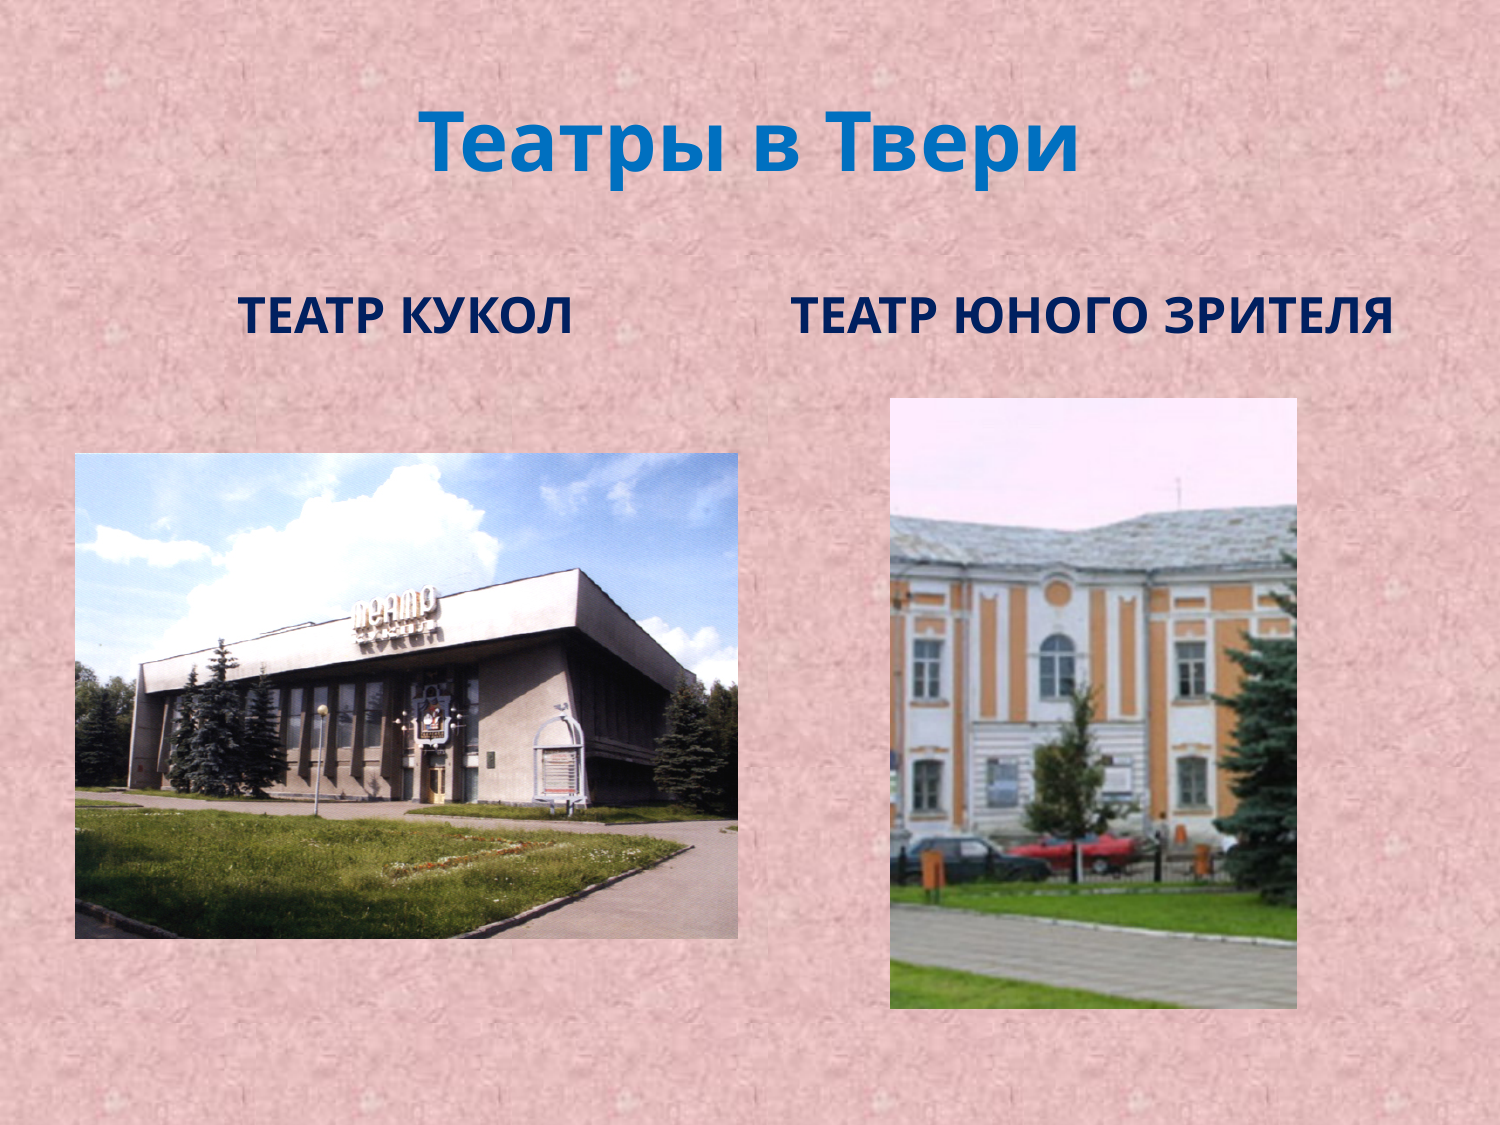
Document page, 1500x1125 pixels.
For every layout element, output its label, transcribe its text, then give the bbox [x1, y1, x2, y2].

list Театр Юного зрителя [761, 251, 1425, 375]
picture [0, 0, 1500, 1125]
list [74, 453, 739, 940]
list Театр Кукол [75, 251, 738, 375]
title Театры в Твери [75, 44, 1425, 233]
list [890, 397, 1298, 1010]
